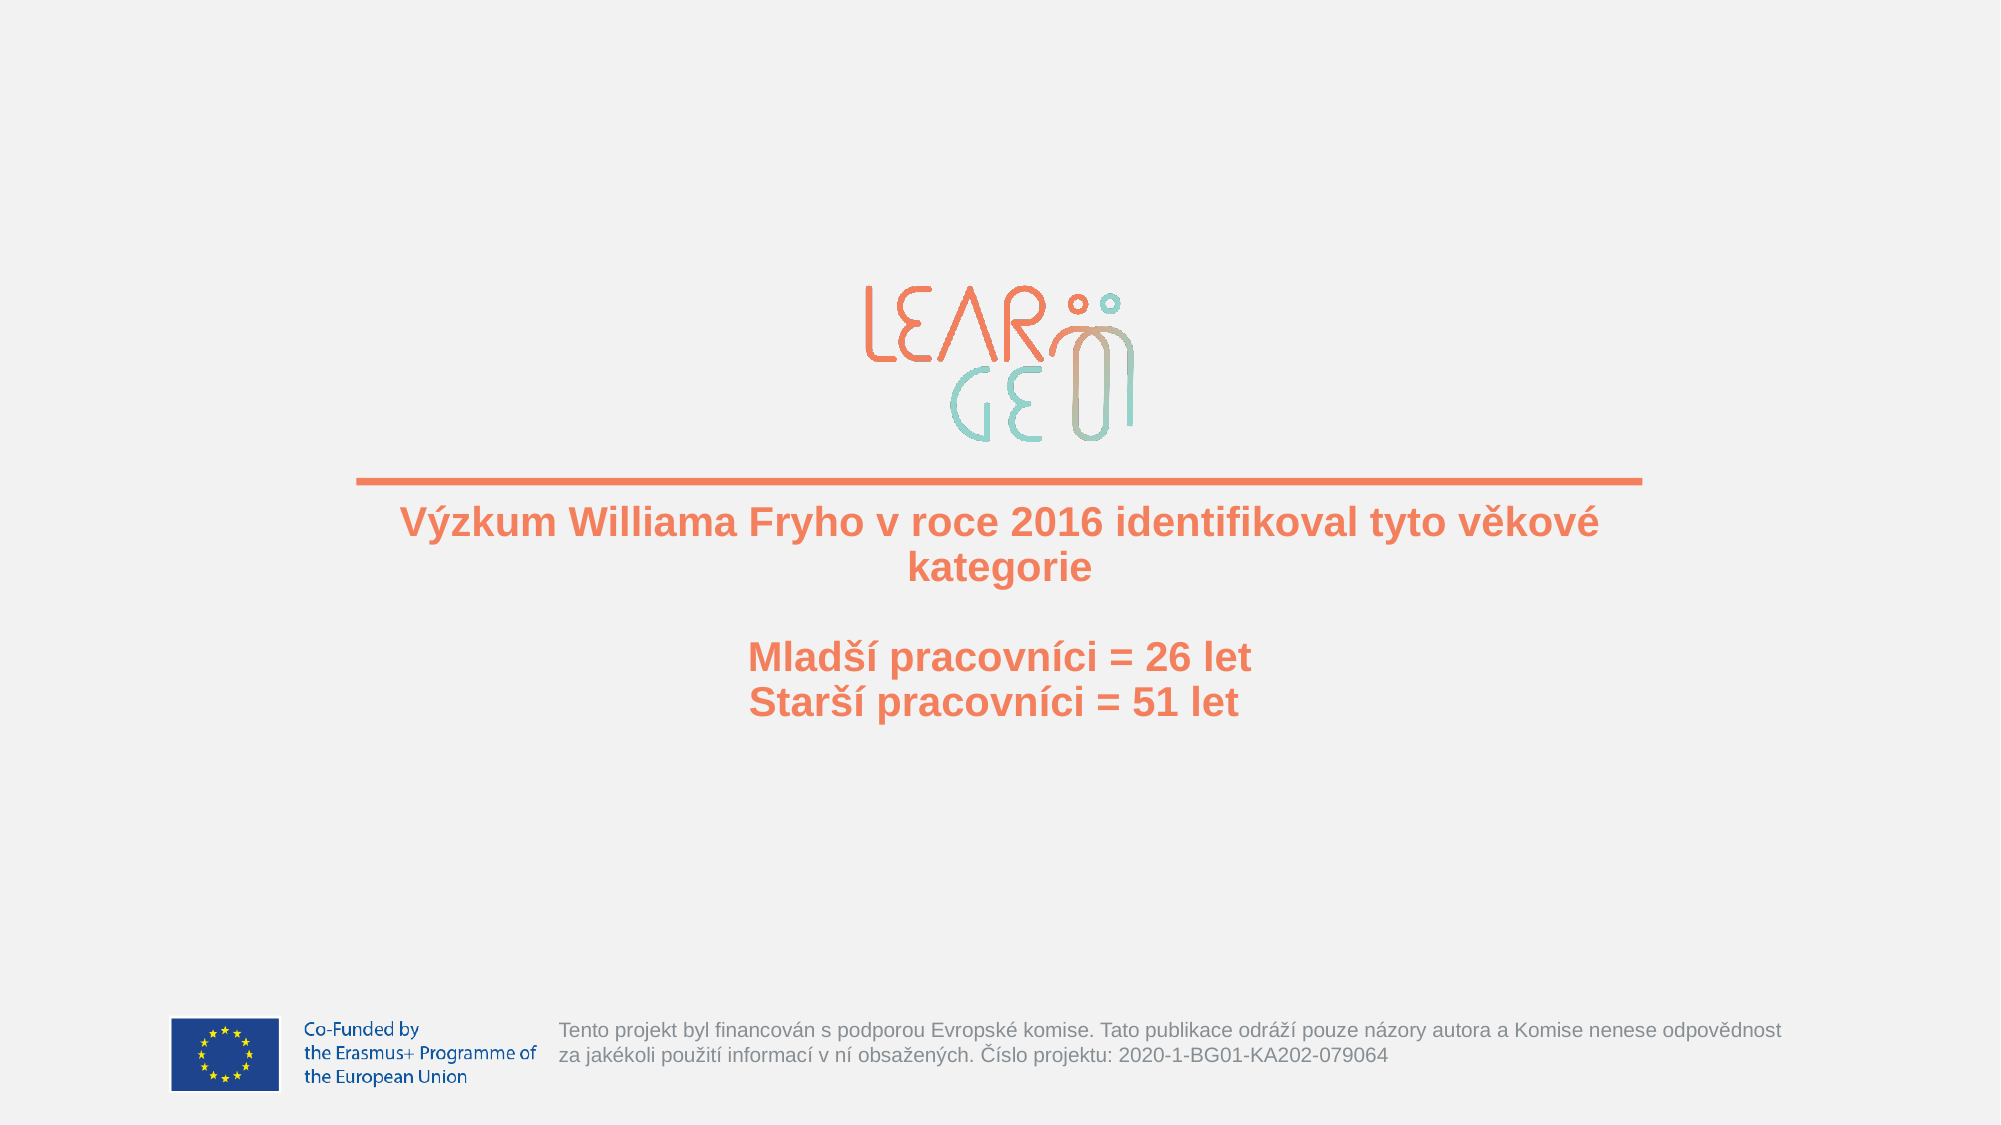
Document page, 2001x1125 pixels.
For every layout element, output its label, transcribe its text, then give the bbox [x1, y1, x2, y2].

picture [169, 1015, 544, 1093]
picture [859, 276, 1141, 452]
title Výzkum Williama Fryho v roce 2016 identifikoval tyto věkové kategorie Mladší pracovníci = 26 let Starší pracovníci = 51 let [357, 481, 1643, 745]
